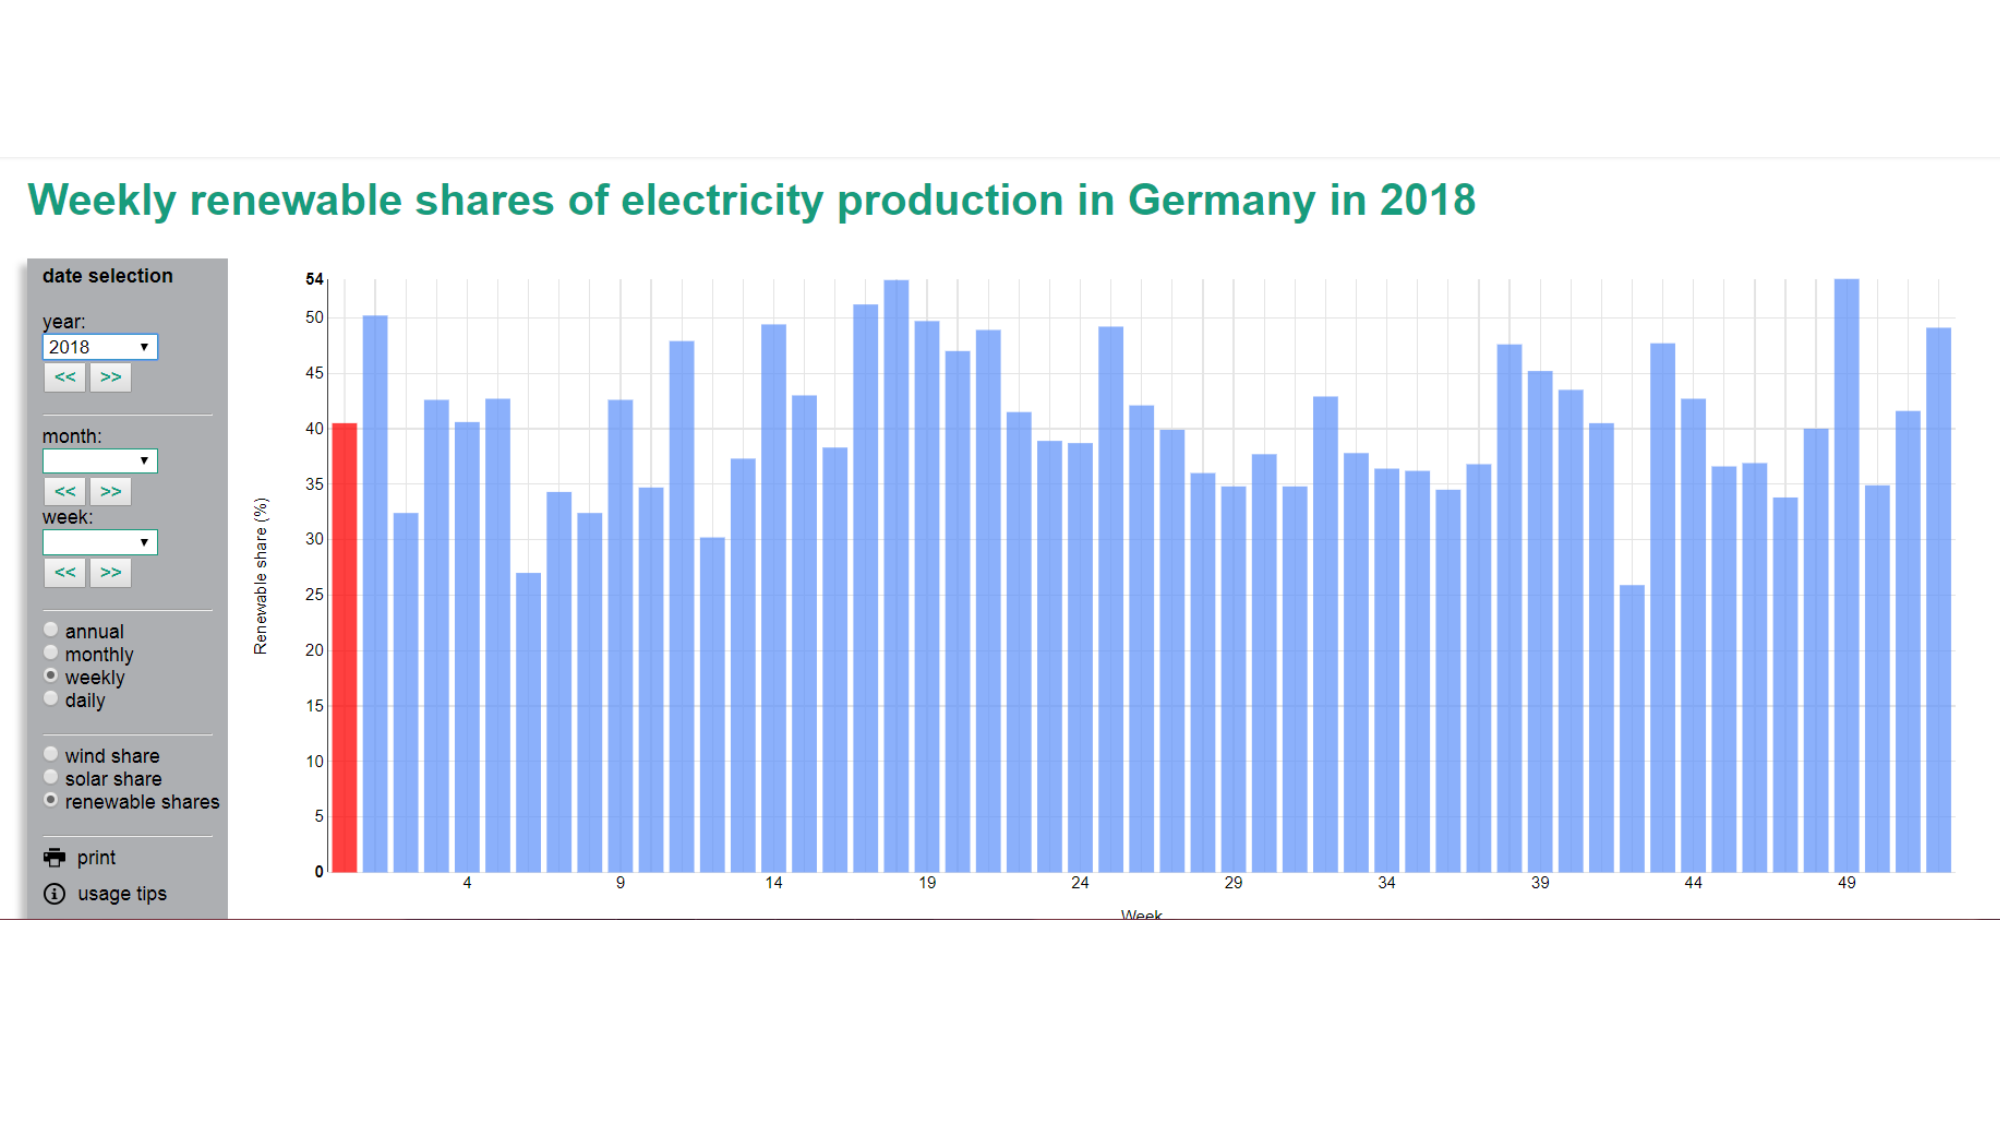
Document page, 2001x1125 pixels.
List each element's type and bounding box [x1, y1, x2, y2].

picture [0, 157, 2000, 920]
